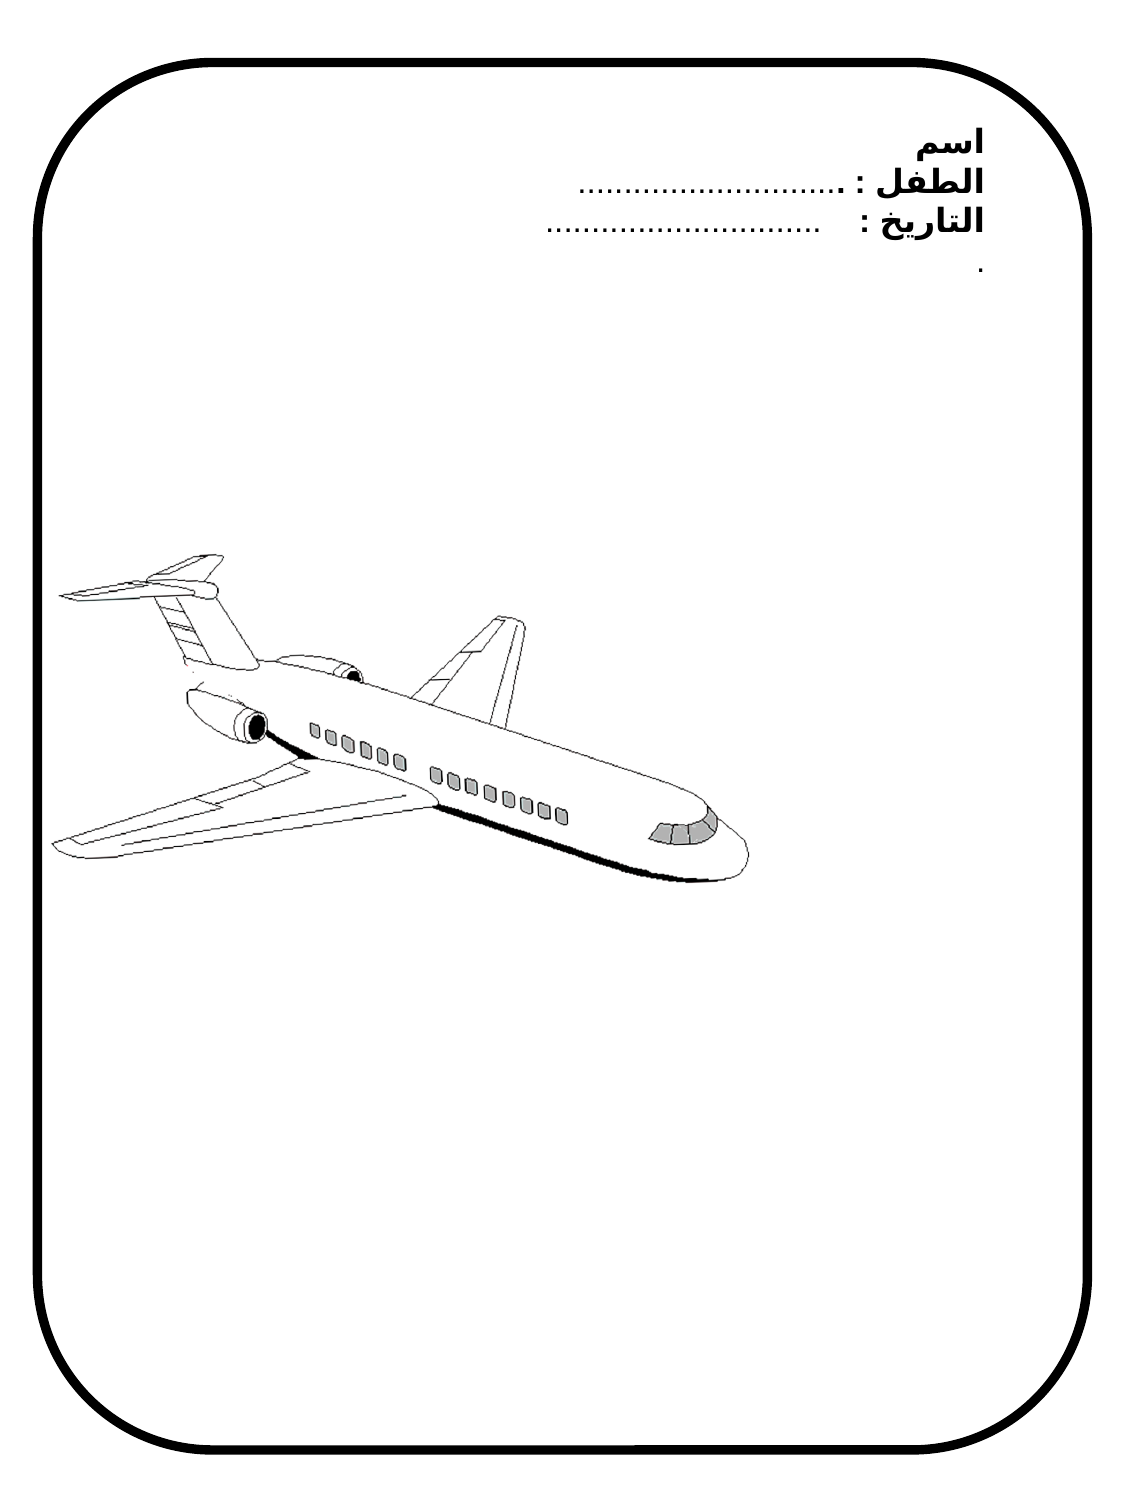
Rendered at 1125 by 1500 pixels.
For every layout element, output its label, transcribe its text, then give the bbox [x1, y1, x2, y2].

picture [211, 363, 576, 1077]
text_box اسم الطفل : ............................. التاريخ : ............................... [525, 112, 1000, 287]
text_box [37, 62, 1088, 1450]
